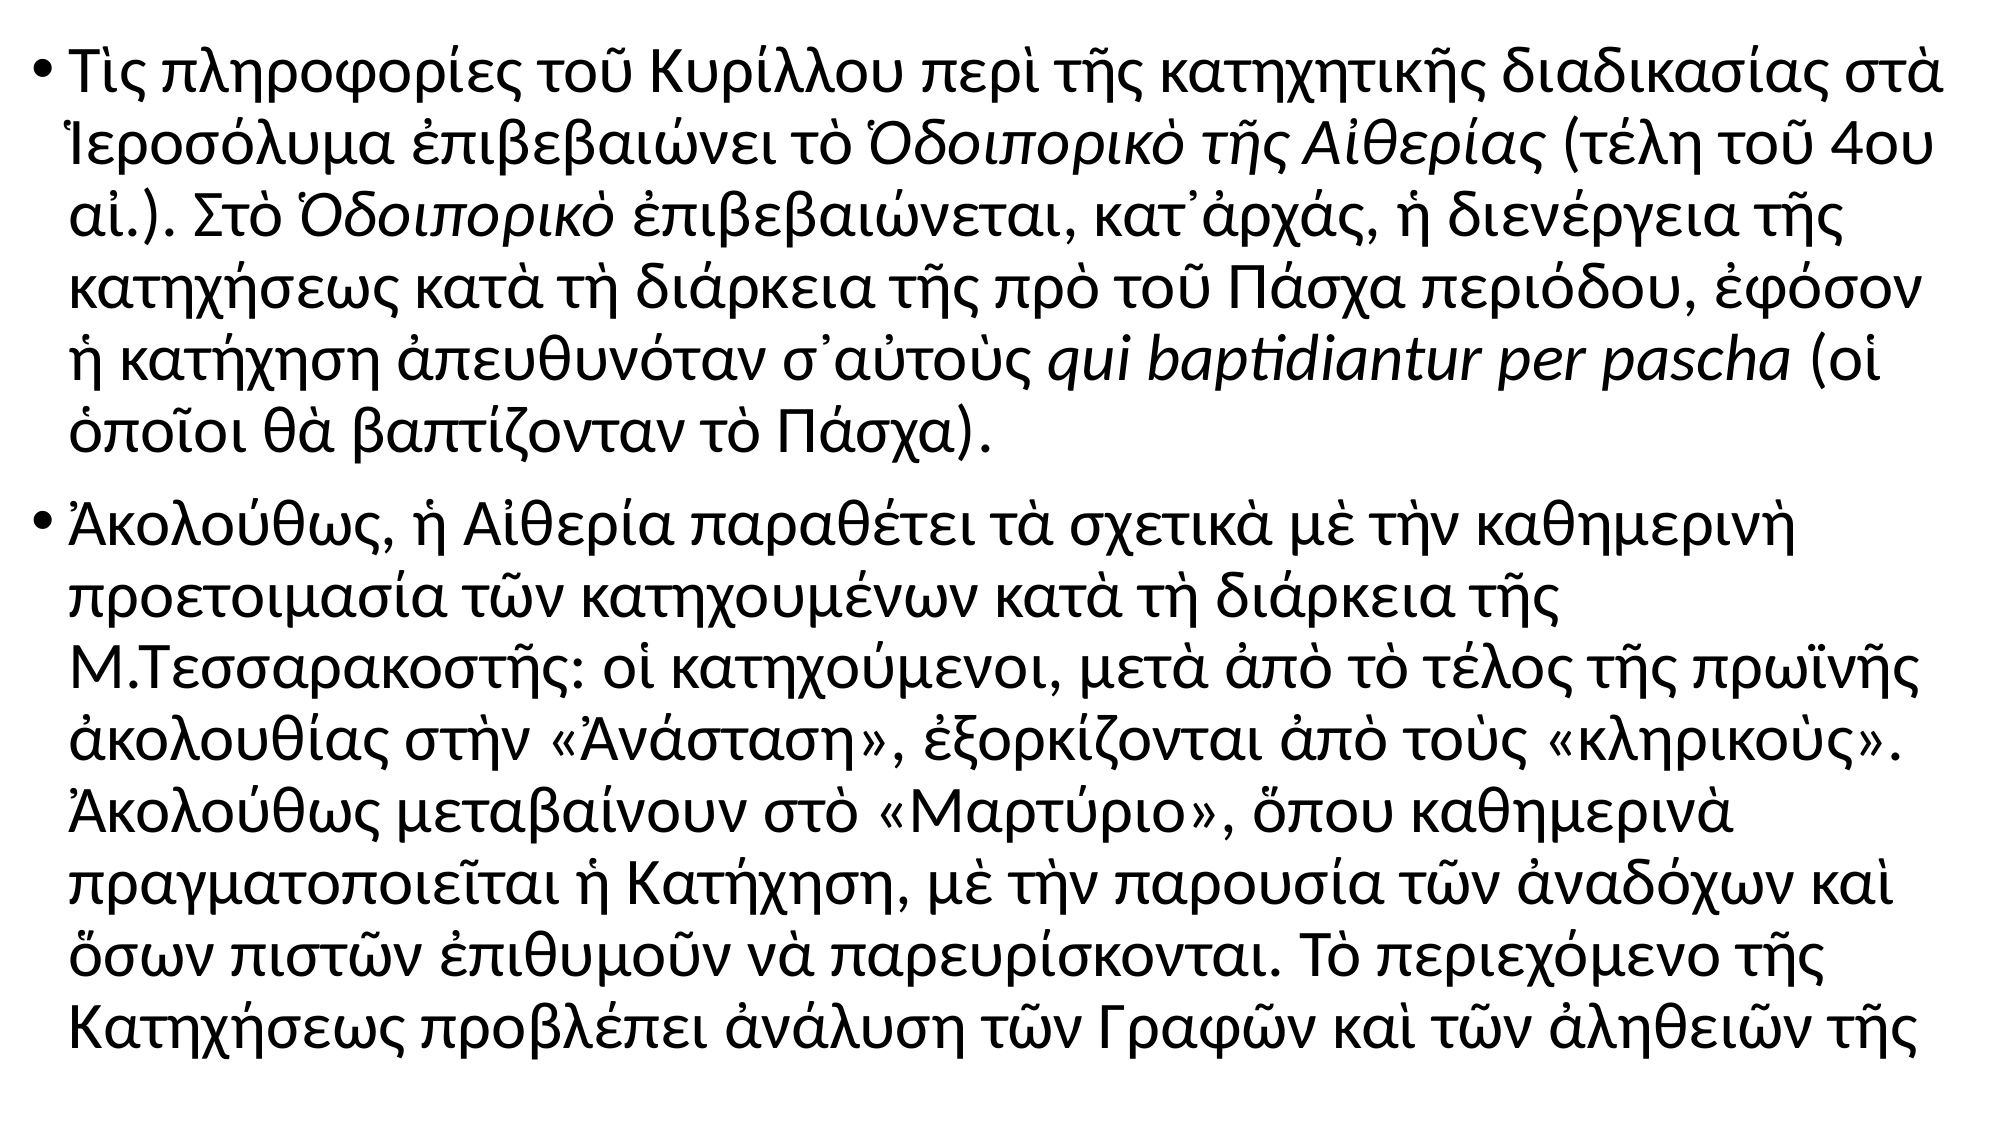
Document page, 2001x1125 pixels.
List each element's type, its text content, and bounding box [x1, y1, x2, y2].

list Τὶς πληροφορίες τοῦ Κυρίλλου περὶ τῆς κατηχητικῆς διαδικασίας στὰ Ἱεροσόλυμα ἐπιβεβαιώνει τὸ Ὁδοιπορικὸ τῆς Αἰθερίας (τέλη τοῦ 4ου αἰ.). Στὸ Ὁδοιπορικὸ ἐπιβεβαιώνεται, κατ᾿ἀρχάς, ἡ διενέργεια τῆς κατηχήσεως κατὰ τὴ διάρκεια τῆς πρὸ τοῦ Πάσχα περιόδου, ἐφόσον ἡ κατήχηση ἀπευθυνόταν σ᾿αὐτοὺς qui baptidiantur per pascha (οἱ ὁποῖοι θὰ βαπτίζονταν τὸ Πάσχα). Ἀκολούθως, ἡ Αἰθερία παραθέτει τὰ σχετικὰ μὲ τὴν καθημερινὴ προετοιμασία τῶν κατηχουμένων κατὰ τὴ διάρκεια τῆς Μ.Τεσσαρακοστῆς: οἱ κατηχούμενοι, μετὰ ἀπὸ τὸ τέλος τῆς πρωϊνῆς ἀκολουθίας στὴν «Ἀνάσταση», ἐξορκίζονται ἀπὸ τοὺς «κληρικοὺς». Ἀκολούθως μεταβαίνουν στὸ «Μαρτύριο», ὅπου καθημερινὰ πραγματοποιεῖται ἡ Κατήχηση, μὲ τὴν παρουσία τῶν ἀναδόχων καὶ ὅσων πιστῶν ἐπιθυμοῦν νὰ παρευρίσκονται. Τὸ περιεχόμενο τῆς Κατηχήσεως προβλέπει ἀνάλυση τῶν Γραφῶν καὶ τῶν ἀληθειῶν τῆς [16, 27, 1968, 1068]
